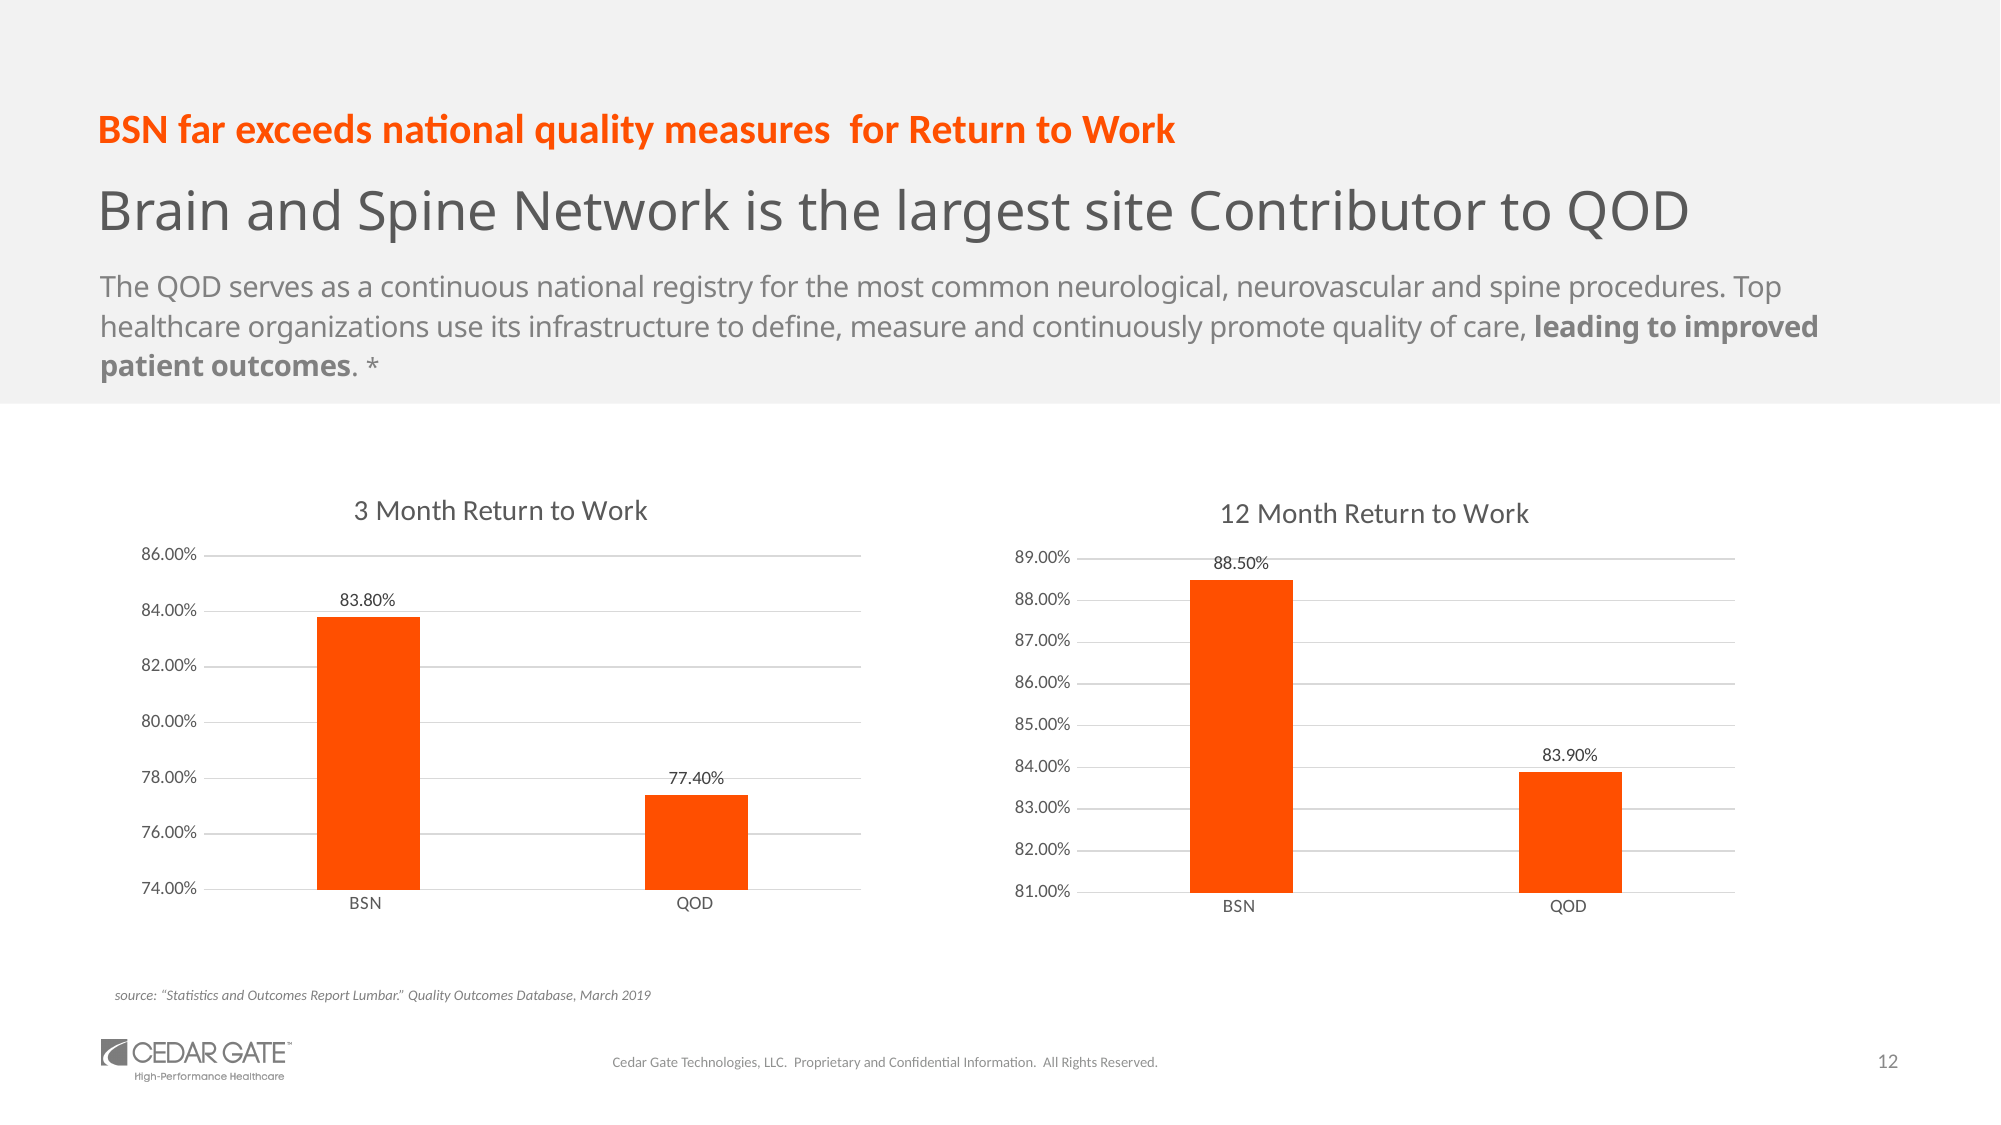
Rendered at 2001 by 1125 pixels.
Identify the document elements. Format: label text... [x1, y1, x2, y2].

footer Cedar Gate Technologies, LLC. Proprietary and Confidential Information. All Rights Reserved. [466, 1049, 1159, 1074]
chart [999, 476, 1750, 927]
list Brain and Spine Network is the largest site Contributor to QOD [97, 176, 1853, 253]
slide_number 12 [1860, 1048, 1899, 1073]
chart [126, 473, 877, 924]
text_box source: “Statistics and Outcomes Report Lumbar.” Quality Outcomes Database, March 2019 [99, 978, 1100, 1012]
title BSN far exceeds national quality measures for Return to Work [97, 89, 1529, 164]
list The QOD serves as a continuous national registry for the most common neurological, neurovascular and spine procedures. Top healthcare organizations use its infrastructure to define, measure and continuously promote quality of care, leading to improved patient outcomes. * [99, 264, 1855, 382]
